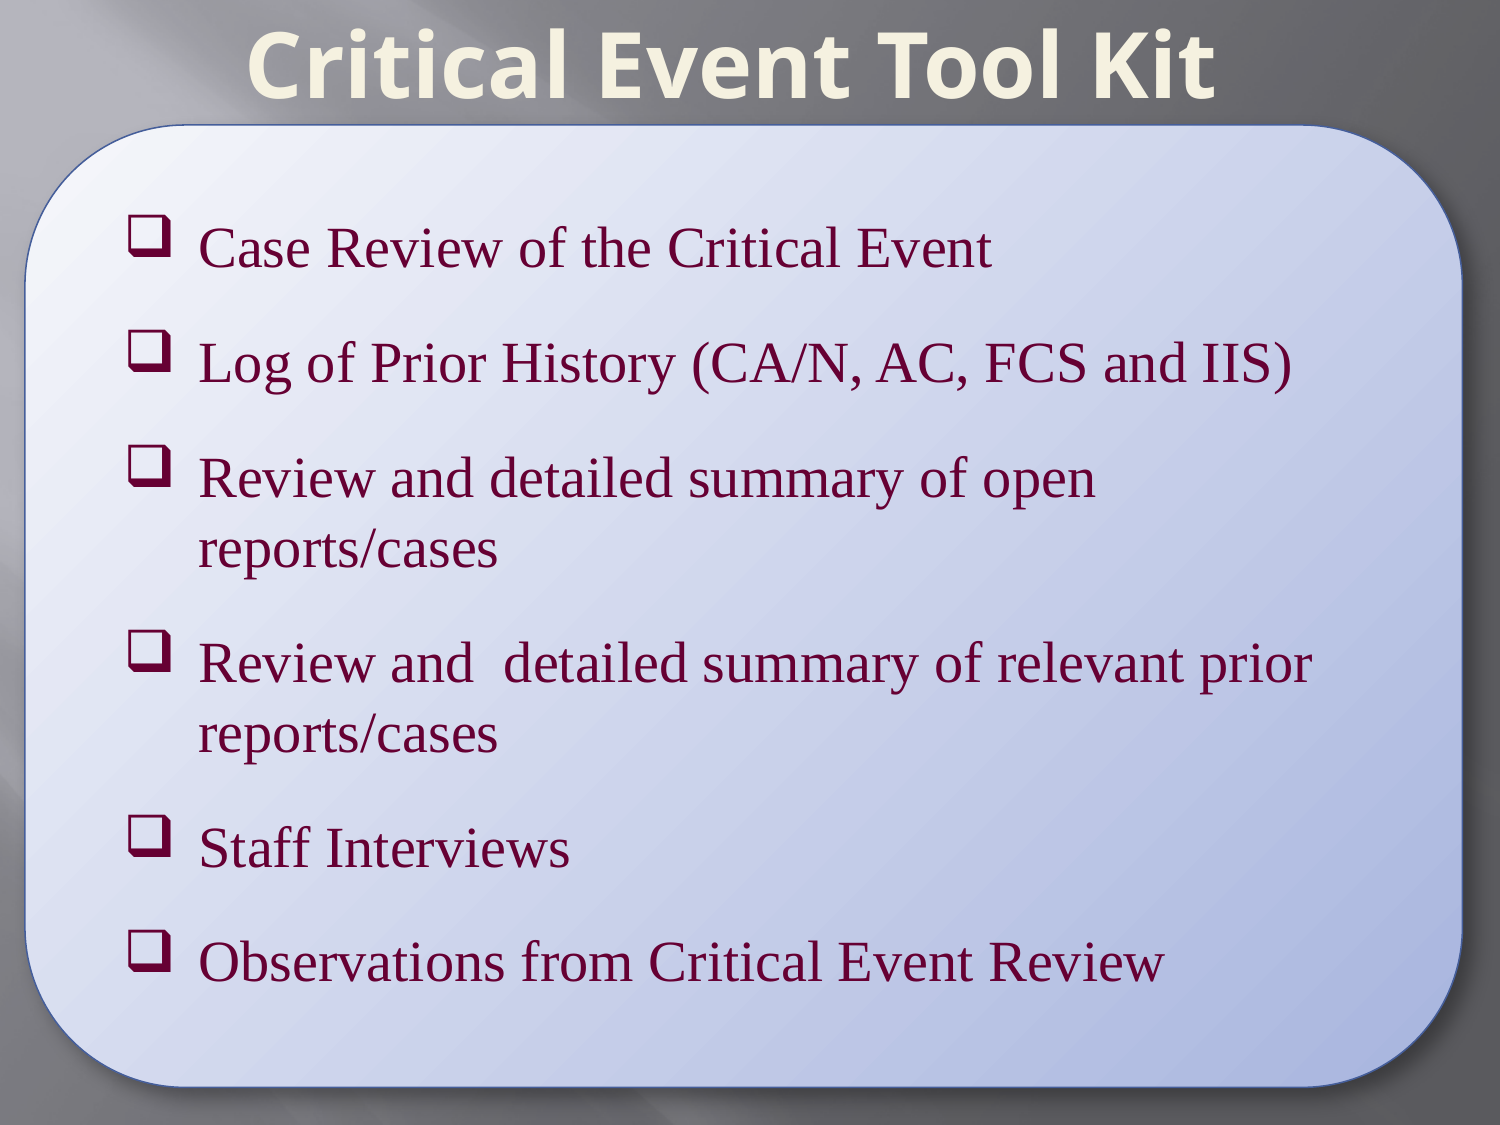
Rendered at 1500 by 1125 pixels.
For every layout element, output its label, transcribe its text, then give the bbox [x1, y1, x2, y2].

text_box Case Review of the Critical Event Log of Prior History (CA/N, AC, FCS and IIS) Review and detailed summary of open reports/cases Review and detailed summary of relevant prior reports/cases Staff Interviews Observations from Critical Event Review [24, 124, 1464, 1089]
text_box Critical Event Tool Kit [225, 0, 1238, 125]
